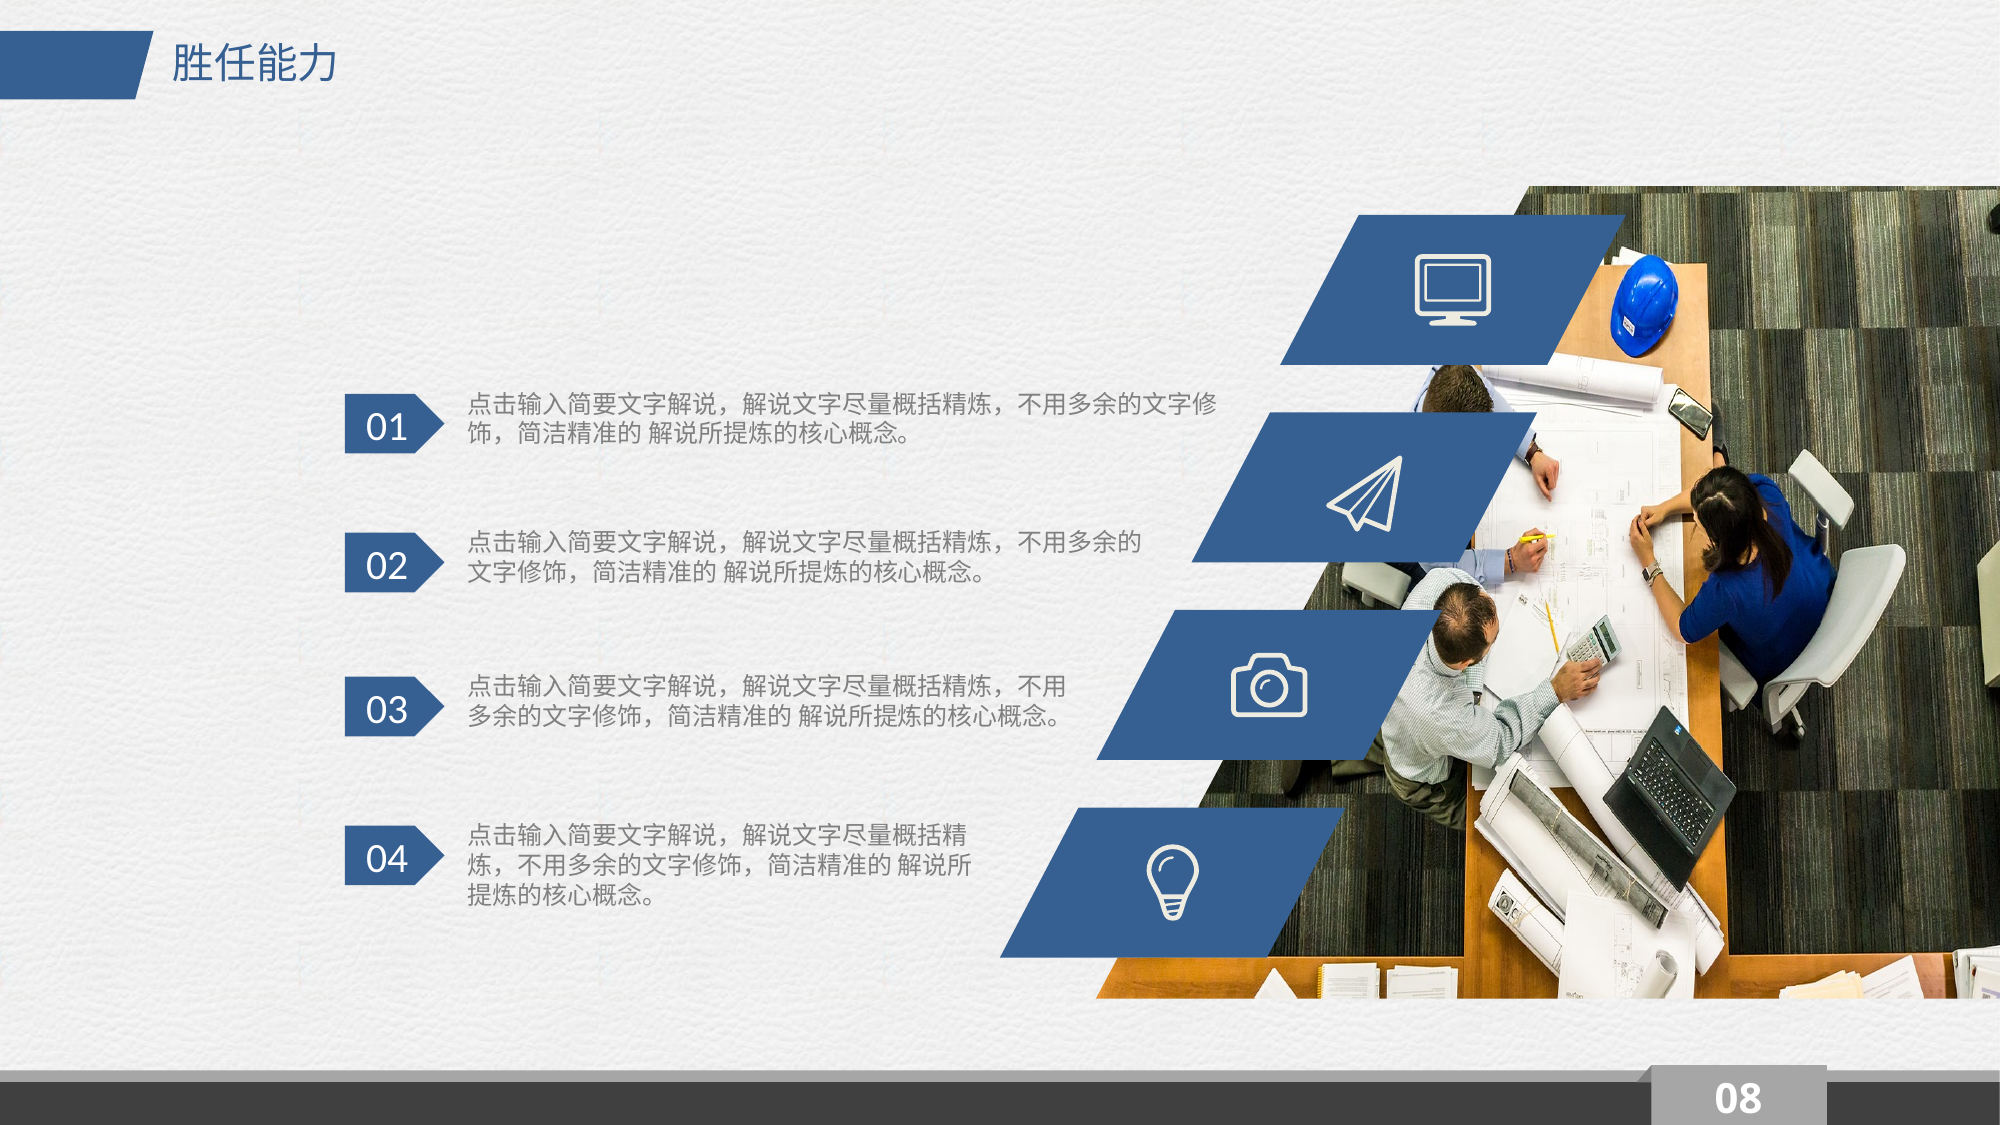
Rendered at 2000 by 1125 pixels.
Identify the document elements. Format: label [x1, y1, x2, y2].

text_box [1191, 412, 1538, 563]
picture [0, 0, 2000, 1125]
text_box [999, 807, 1346, 958]
text_box [1279, 214, 1627, 366]
text_box [1096, 609, 1443, 761]
